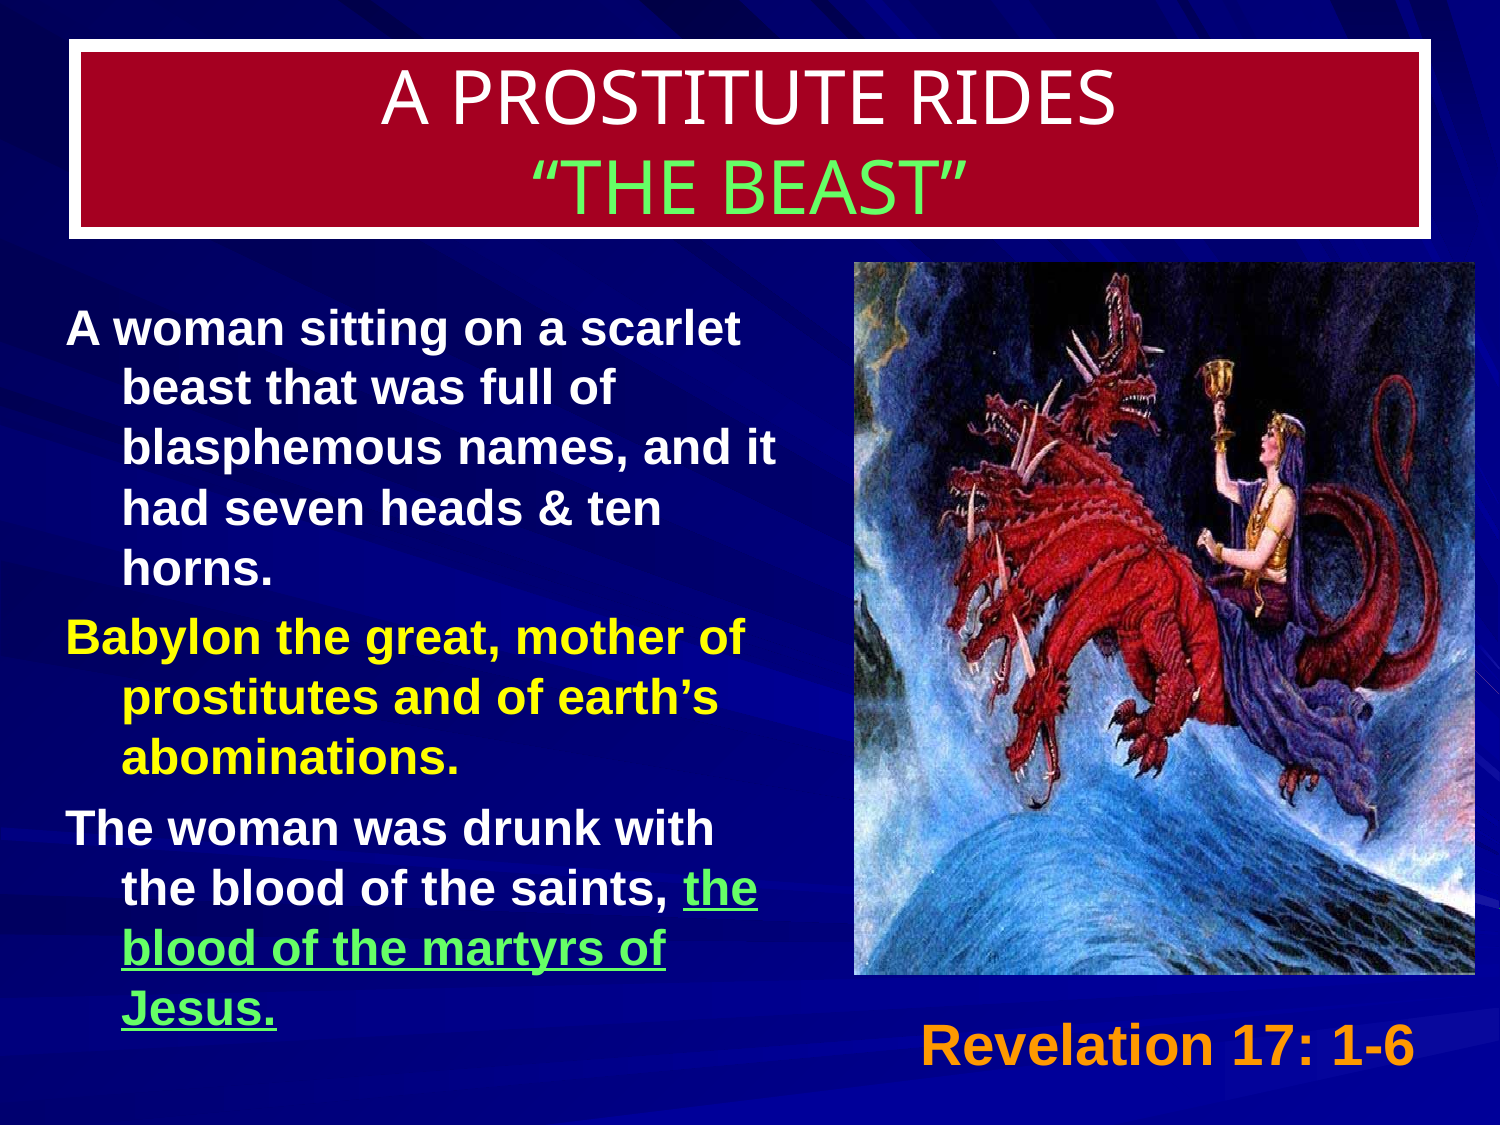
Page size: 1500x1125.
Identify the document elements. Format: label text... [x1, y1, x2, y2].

title A PROSTITUTE RIDES “THE BEAST” [75, 45, 1425, 234]
list Revelation 17: 1-6 [862, 999, 1475, 1088]
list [854, 262, 1475, 975]
list A woman sitting on a scarlet beast that was full of blasphemous names, and it had seven heads & ten horns. Babylon the great, mother of prostitutes and of earth’s abominations. The woman was drunk with the blood of the saints, the blood of the martyrs of Jesus. [50, 287, 813, 1088]
